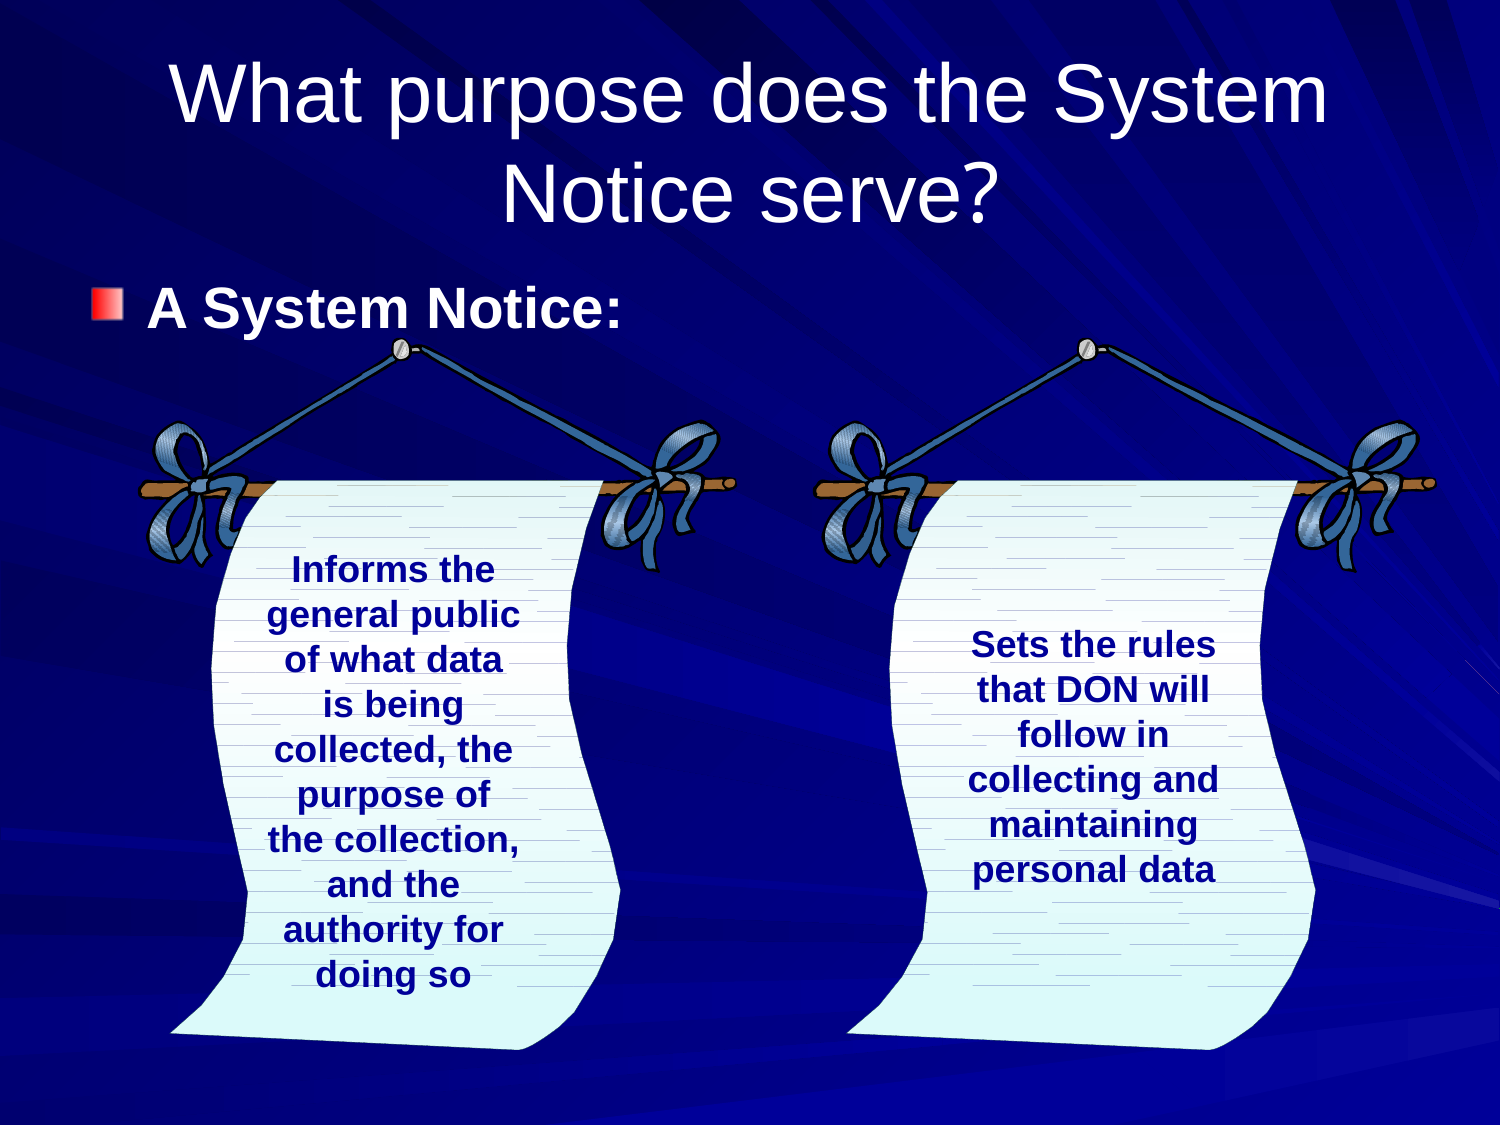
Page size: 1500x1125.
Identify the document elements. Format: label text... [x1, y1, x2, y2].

title What purpose does the System Notice serve? [74, 45, 1426, 234]
list A System Notice: [74, 262, 738, 1006]
picture [90, 286, 127, 324]
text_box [812, 337, 1438, 1051]
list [137, 337, 738, 1051]
